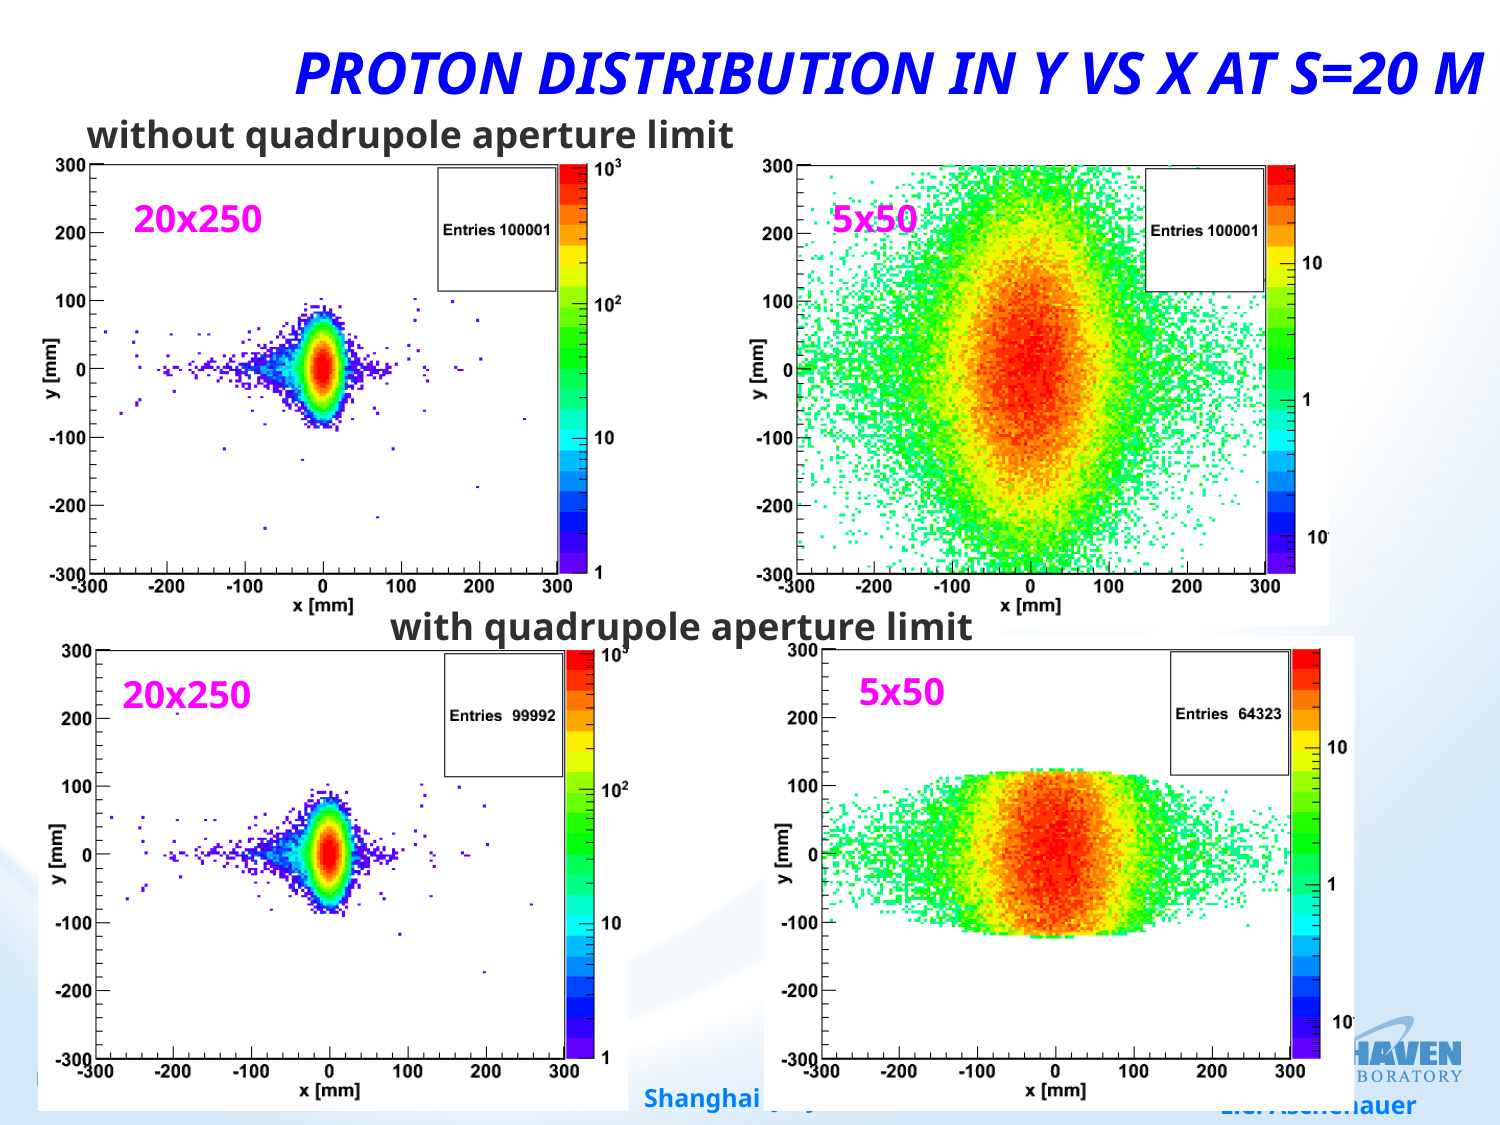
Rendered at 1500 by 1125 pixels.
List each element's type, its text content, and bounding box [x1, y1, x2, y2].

footer Shanghai July 2012 [449, 1063, 1080, 1125]
text_box with quadrupole aperture limit [620, 595, 760, 656]
slide_number 78 [3, 1064, 104, 1125]
text_box without quadrupole aperture limit [71, 104, 750, 164]
picture [0, 101, 1500, 1125]
slide_number E.C. Aschenauer [1204, 1063, 1481, 1125]
title proton distribution in y vs x at s=20 m [0, 0, 1500, 101]
